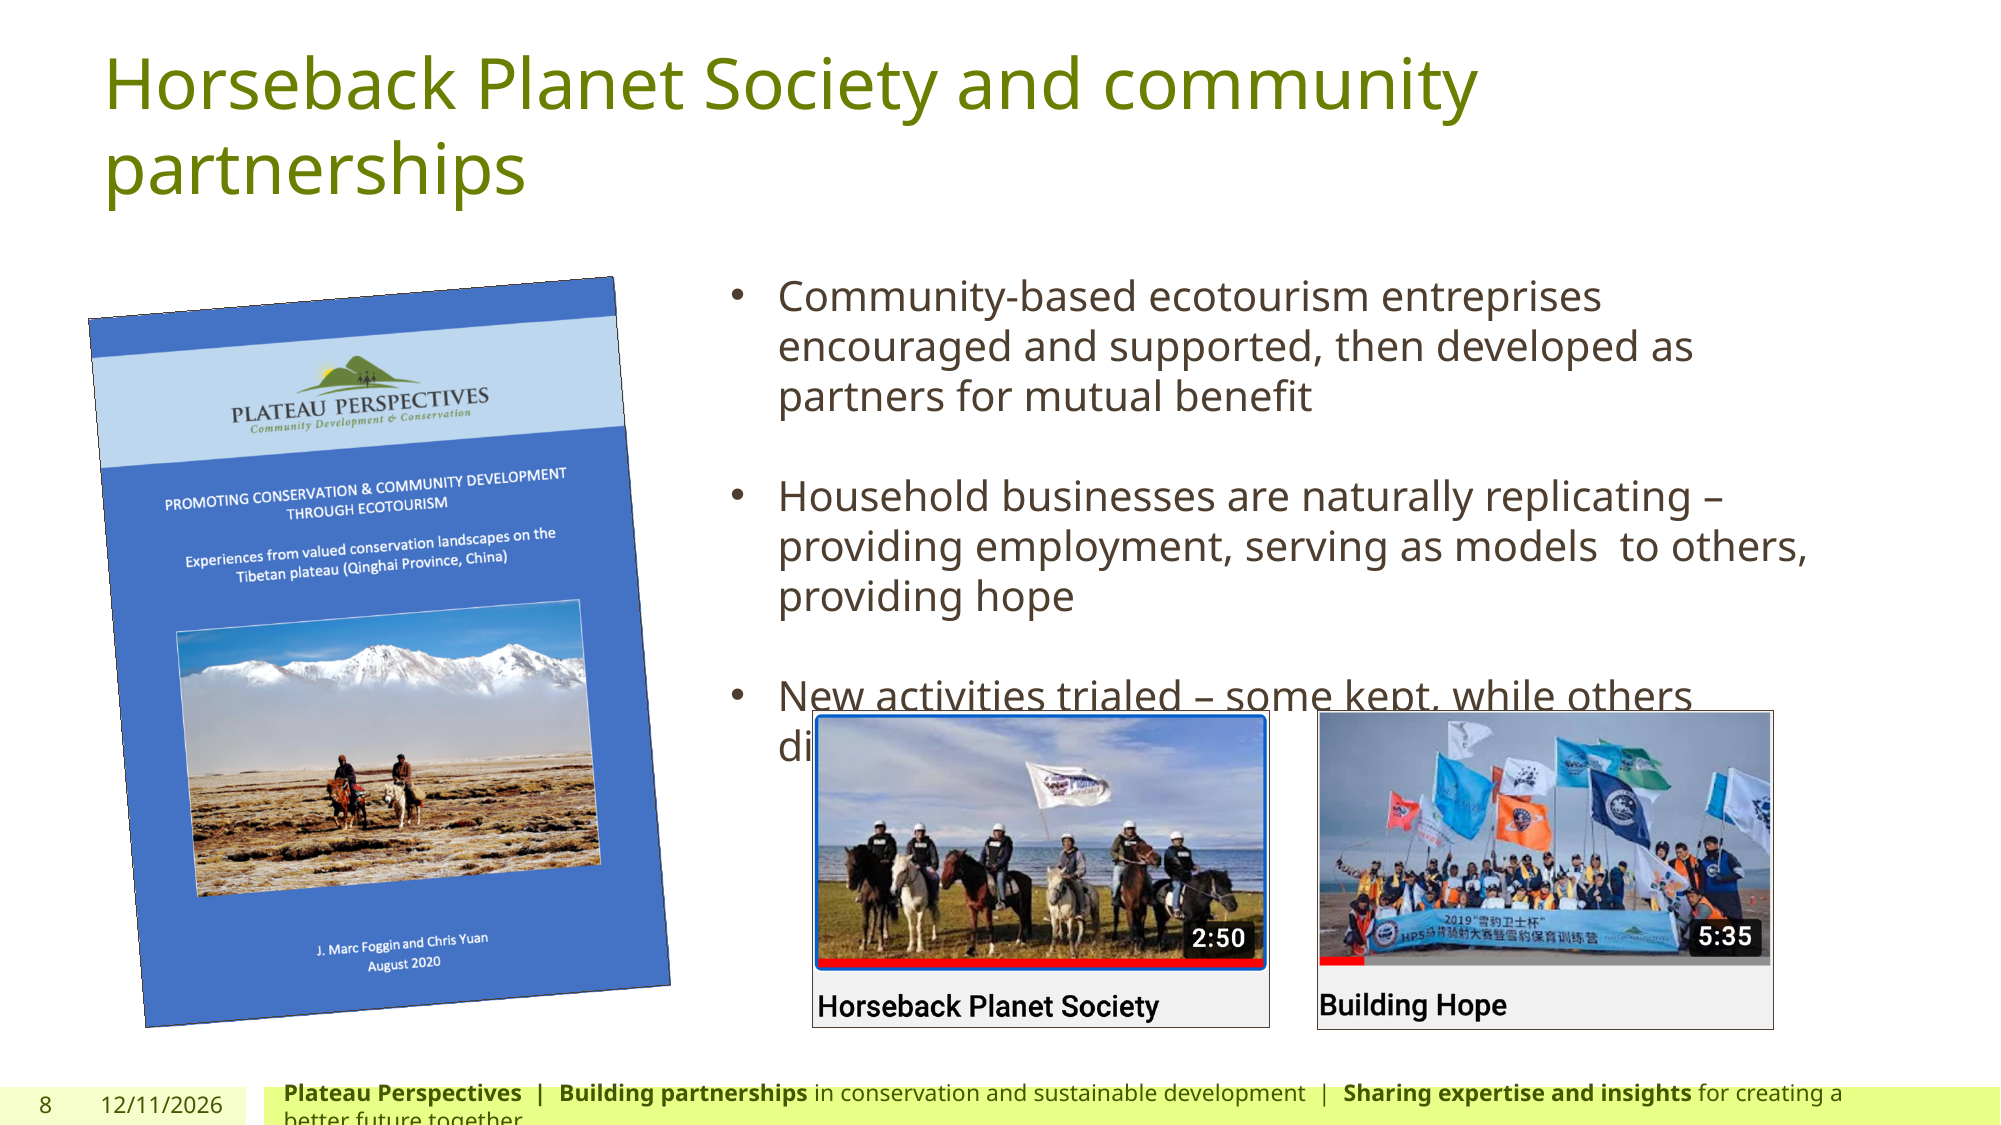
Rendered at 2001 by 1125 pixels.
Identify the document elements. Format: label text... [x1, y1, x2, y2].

picture [89, 277, 671, 1027]
slide_number 8 [0, 1087, 68, 1125]
picture [1317, 709, 1774, 1030]
picture [812, 710, 1270, 1028]
title Horseback Planet Society and community partnerships [88, 45, 1861, 217]
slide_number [74, 1087, 239, 1125]
text_box Community-based ecotourism entreprises encouraged and supported, then developed as partners for mutual benefit Household businesses are naturally replicating – providing employment, serving as models to others, providing hope New activities trialed – some kept, while others discarded [715, 262, 1842, 827]
footer Plateau Perspectives | Building partnerships in conservation and sustainable development | Sharing expertise and insights for creating a better future together [268, 1087, 1861, 1125]
